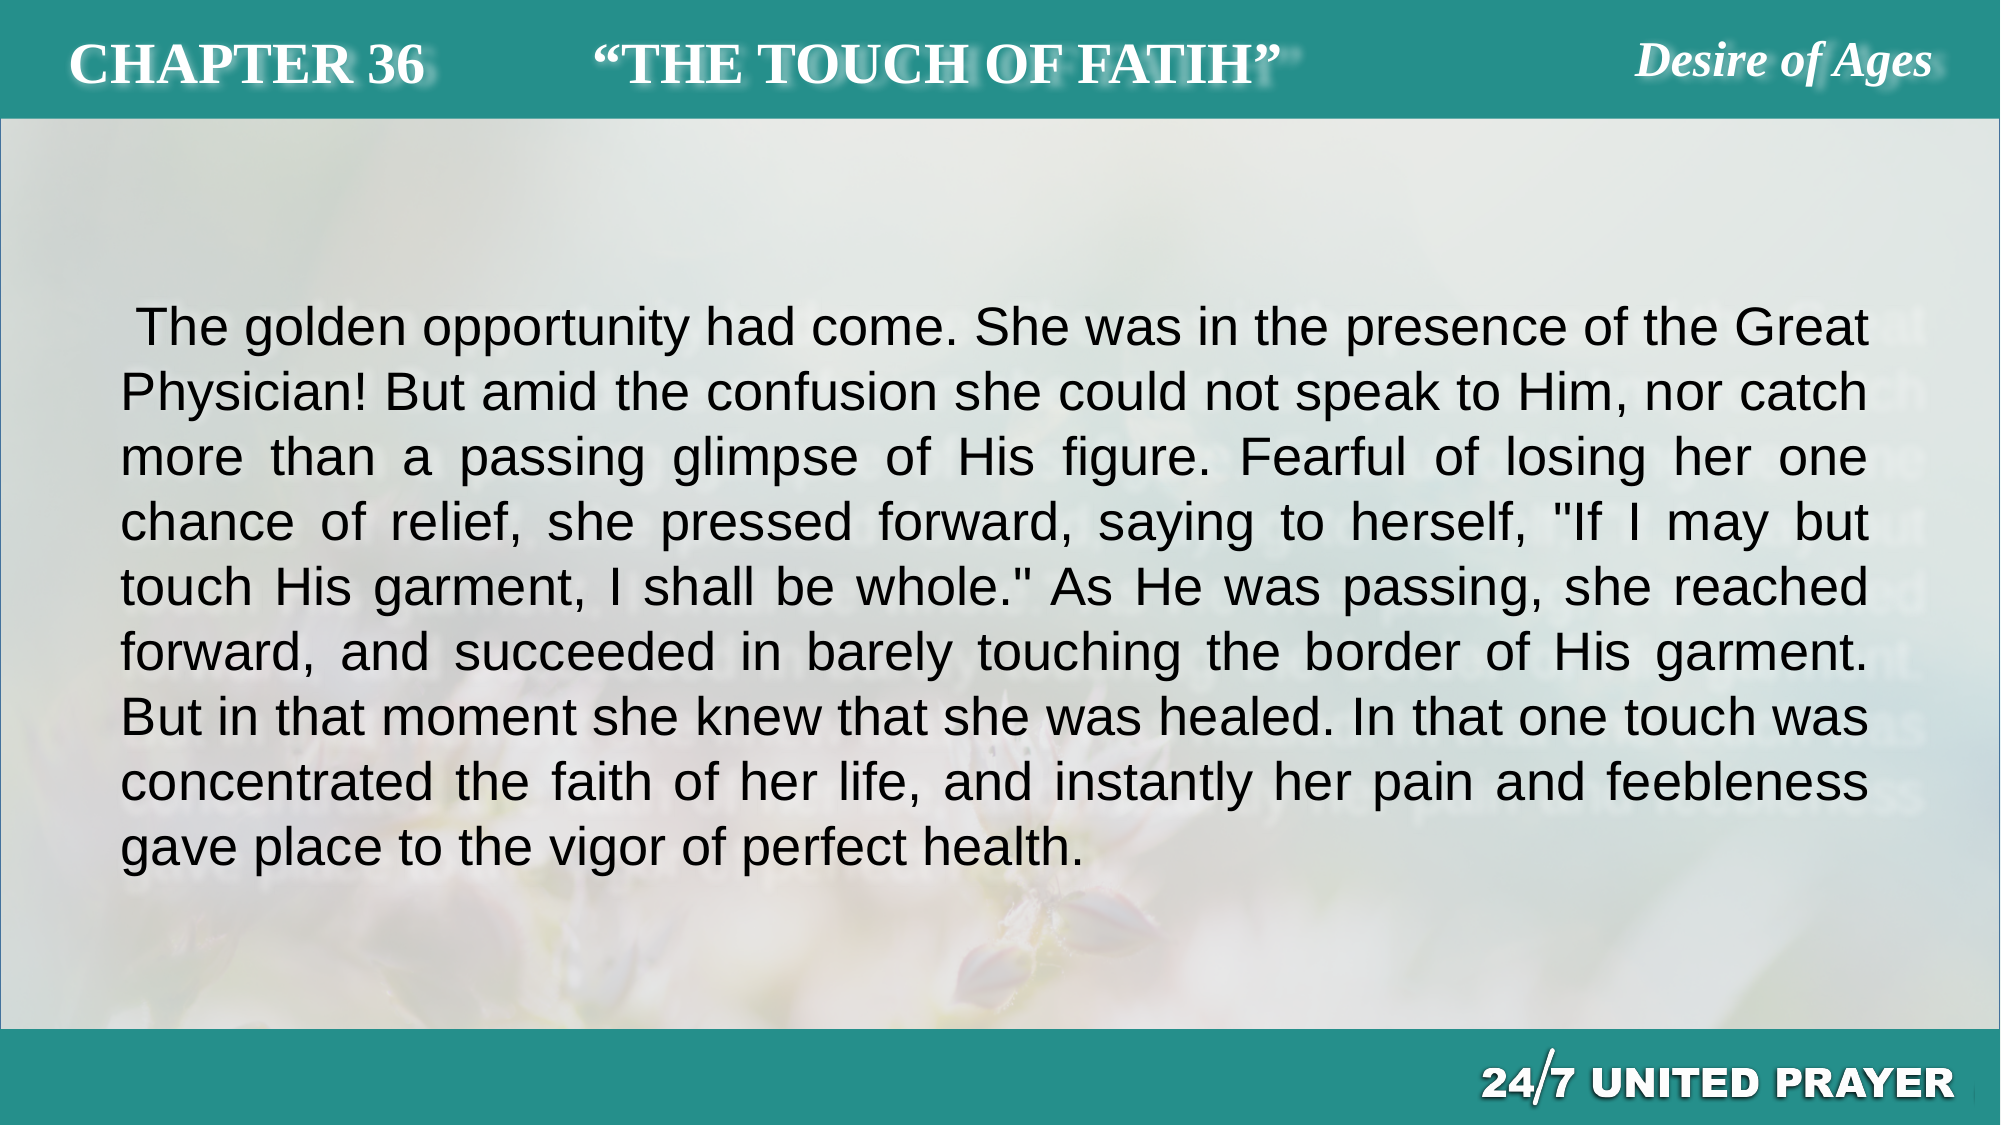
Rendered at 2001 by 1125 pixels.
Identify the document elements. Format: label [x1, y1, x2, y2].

text_box [0, 0, 2000, 1125]
text_box [496, 7, 1378, 121]
picture [1455, 1005, 1975, 1125]
